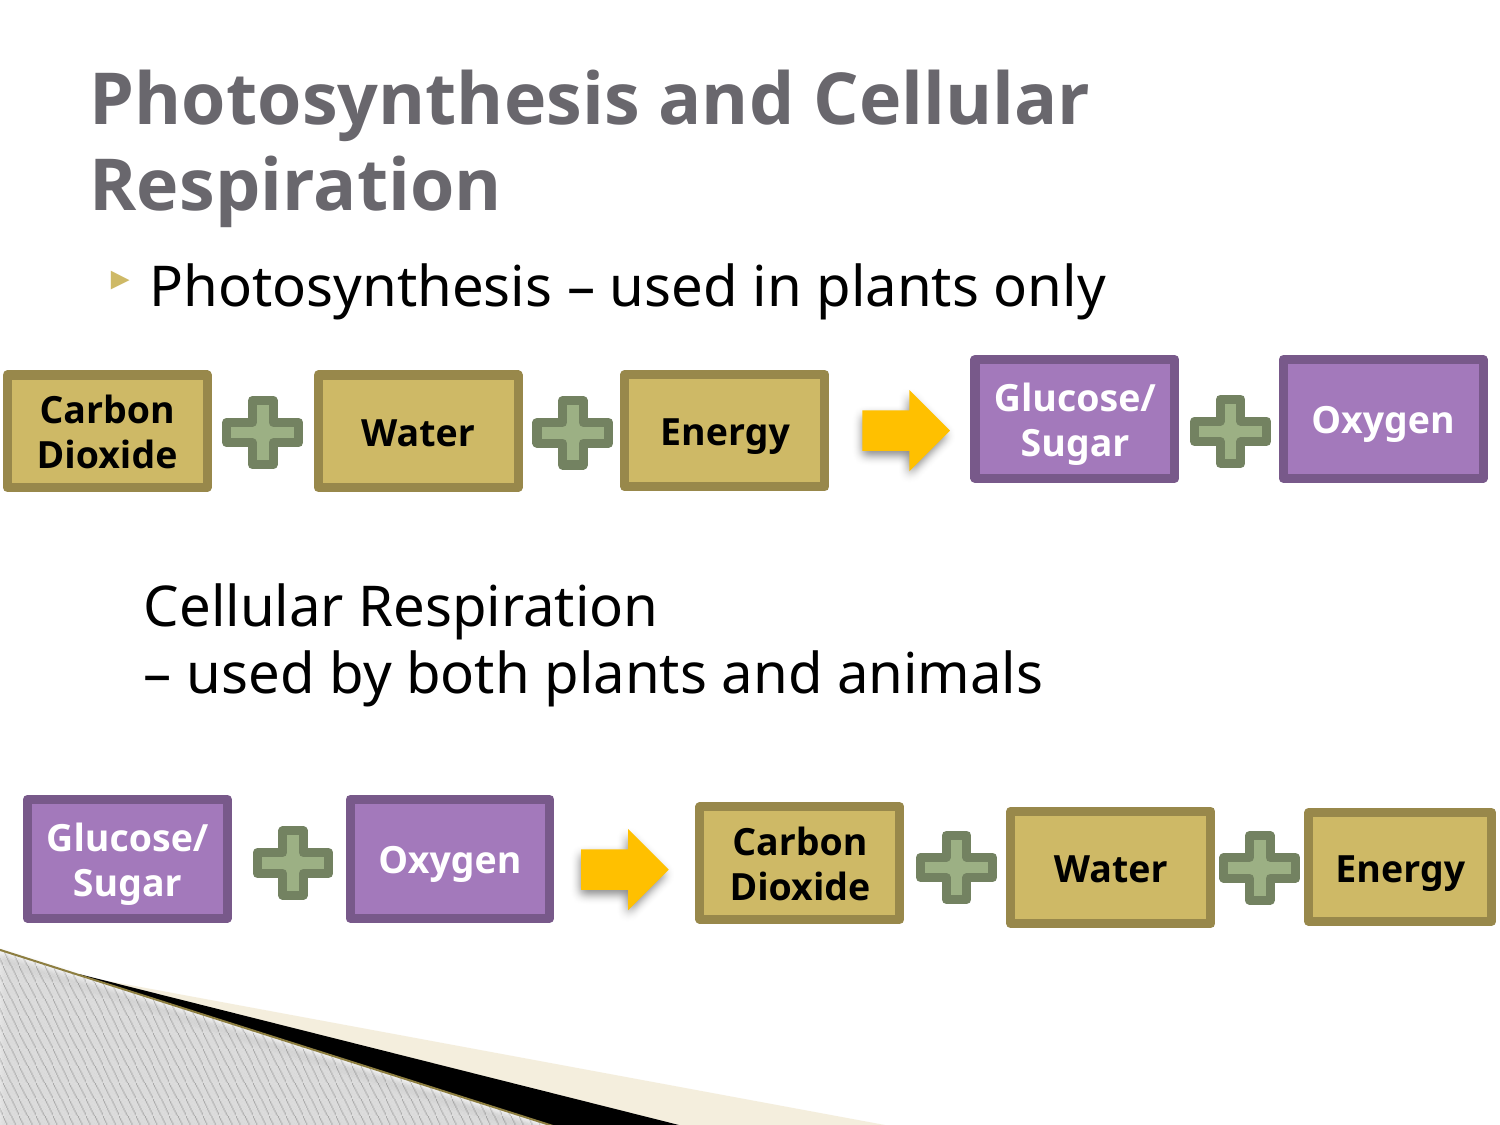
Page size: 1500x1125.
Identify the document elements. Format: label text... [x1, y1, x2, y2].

text_box Oxygen [1279, 355, 1488, 483]
text_box [532, 396, 613, 470]
text_box [581, 829, 669, 911]
text_box Carbon Dioxide [695, 802, 904, 924]
list Photosynthesis – used in plants only [75, 243, 1425, 338]
text_box Energy [620, 370, 829, 491]
text_box Carbon Dioxide [3, 370, 212, 492]
text_box [916, 831, 997, 904]
text_box [222, 396, 303, 469]
text_box Water [314, 370, 523, 492]
text_box Water [1006, 807, 1215, 928]
text_box Energy [1304, 808, 1496, 926]
title Photosynthesis and Cellular Respiration [75, 45, 1425, 233]
text_box [253, 826, 333, 900]
text_box [1219, 831, 1300, 905]
text_box Glucose/Sugar [970, 355, 1179, 483]
text_box Glucose/Sugar [23, 795, 232, 923]
text_box [862, 390, 950, 472]
text_box [1190, 395, 1271, 468]
text_box Cellular Respiration – used by both plants and animals [129, 562, 1059, 713]
text_box Oxygen [346, 795, 554, 923]
